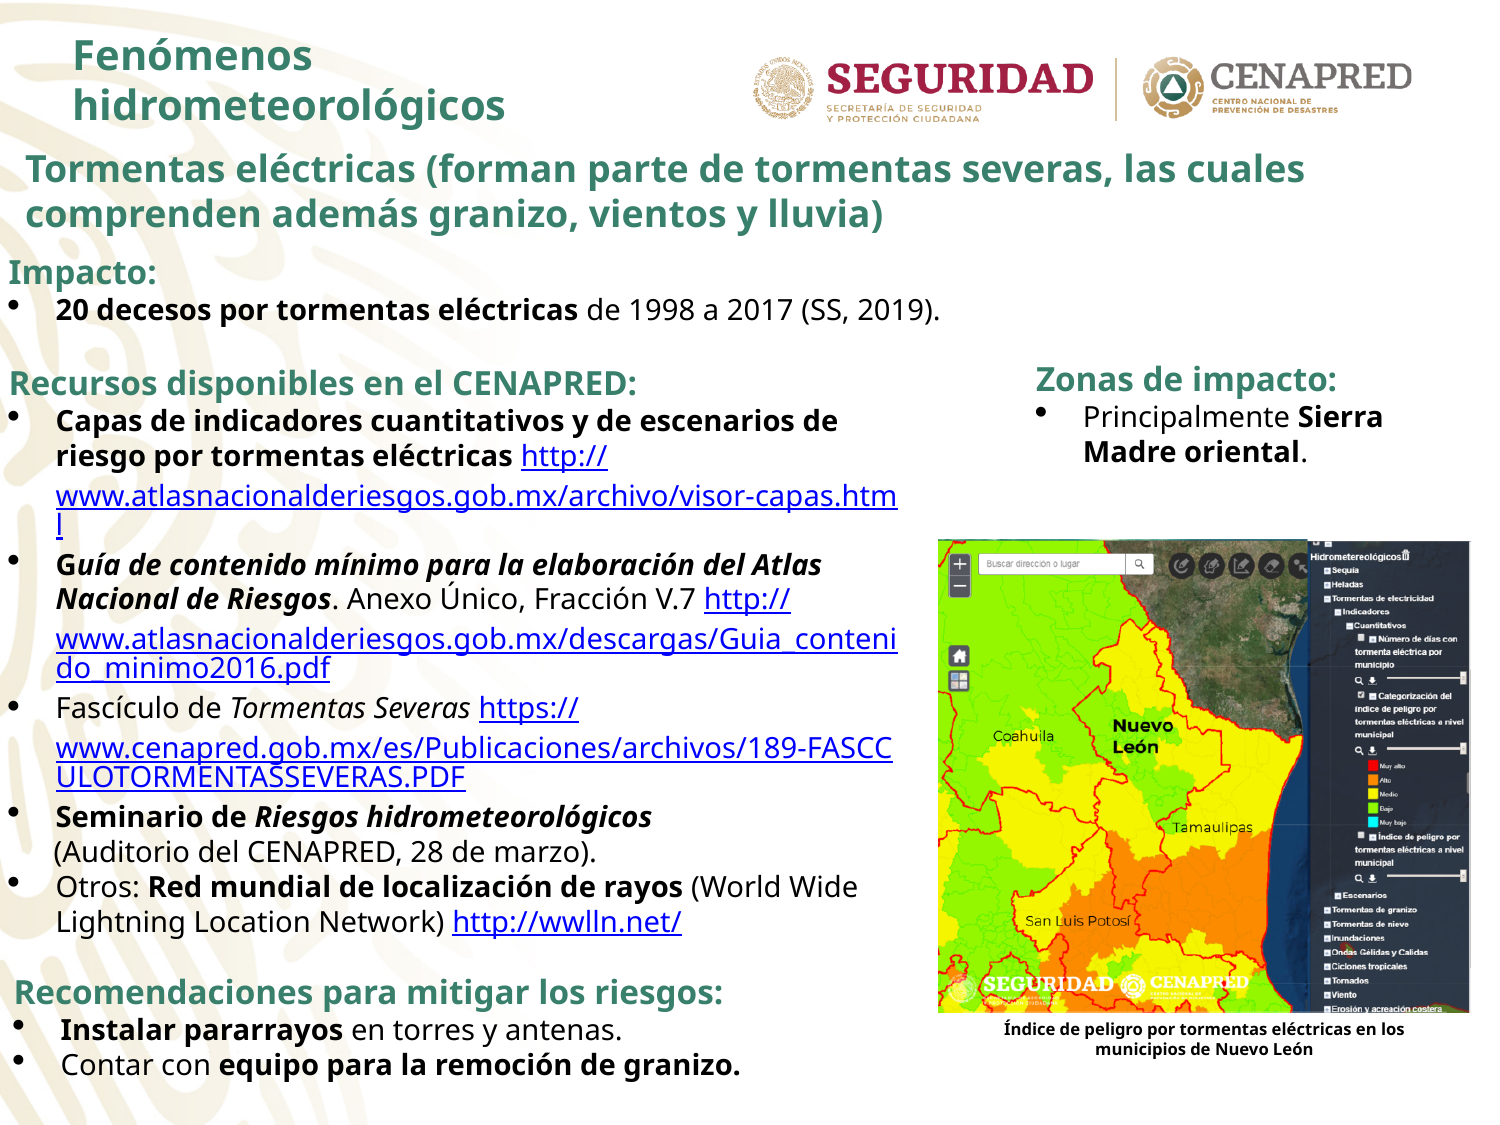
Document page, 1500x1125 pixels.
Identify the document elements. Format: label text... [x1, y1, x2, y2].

text_box Tormentas eléctricas (forman parte de tormentas severas, las cuales comprenden además granizo, vientos y lluvia) [10, 137, 1447, 242]
text_box Índice de peligro por tormentas eléctricas en los municipios de Nuevo León [962, 1021, 1447, 1066]
text_box Fenómenos hidrometeorológicos [57, 21, 680, 136]
text_box Impacto: 20 decesos por tormentas eléctricas de 1998 a 2017 (SS, 2019). [0, 243, 1045, 334]
picture [0, 0, 1471, 1125]
text_box Zonas de impacto: Principalmente Sierra Madre oriental. [1021, 351, 1471, 476]
text_box Recursos disponibles en el CENAPRED: Capas de indicadores cuantitativos y de escenarios de riesgo por tormentas eléctricas http://www.atlasnacionalderiesgos.gob.mx/archivo/visor-capas.html Guía de contenido mínimo para la elaboración del Atlas Nacional de Riesgos. Anexo Único, Fracción V.7 http://www.atlasnacionalderiesgos.gob.mx/descargas/Guia_contenido_minimo2016.pdf Fascículo de Tormentas Severas https://www.cenapred.gob.mx/es/Publicaciones/archivos/189-FASCCULOTORMENTASSEVERAS.PDF Seminario de Riesgos hidrometeorológicos (Auditorio del CENAPRED, 28 de marzo). Otros: Red mundial de localización de rayos (World Wide Lightning Location Network) http://wwlln.net/ [0, 354, 916, 863]
text_box Recomendaciones para mitigar los riesgos: Instalar pararrayos en torres y antenas. Contar con equipo para la remoción de granizo. [0, 964, 857, 1089]
picture [1139, 53, 1412, 122]
